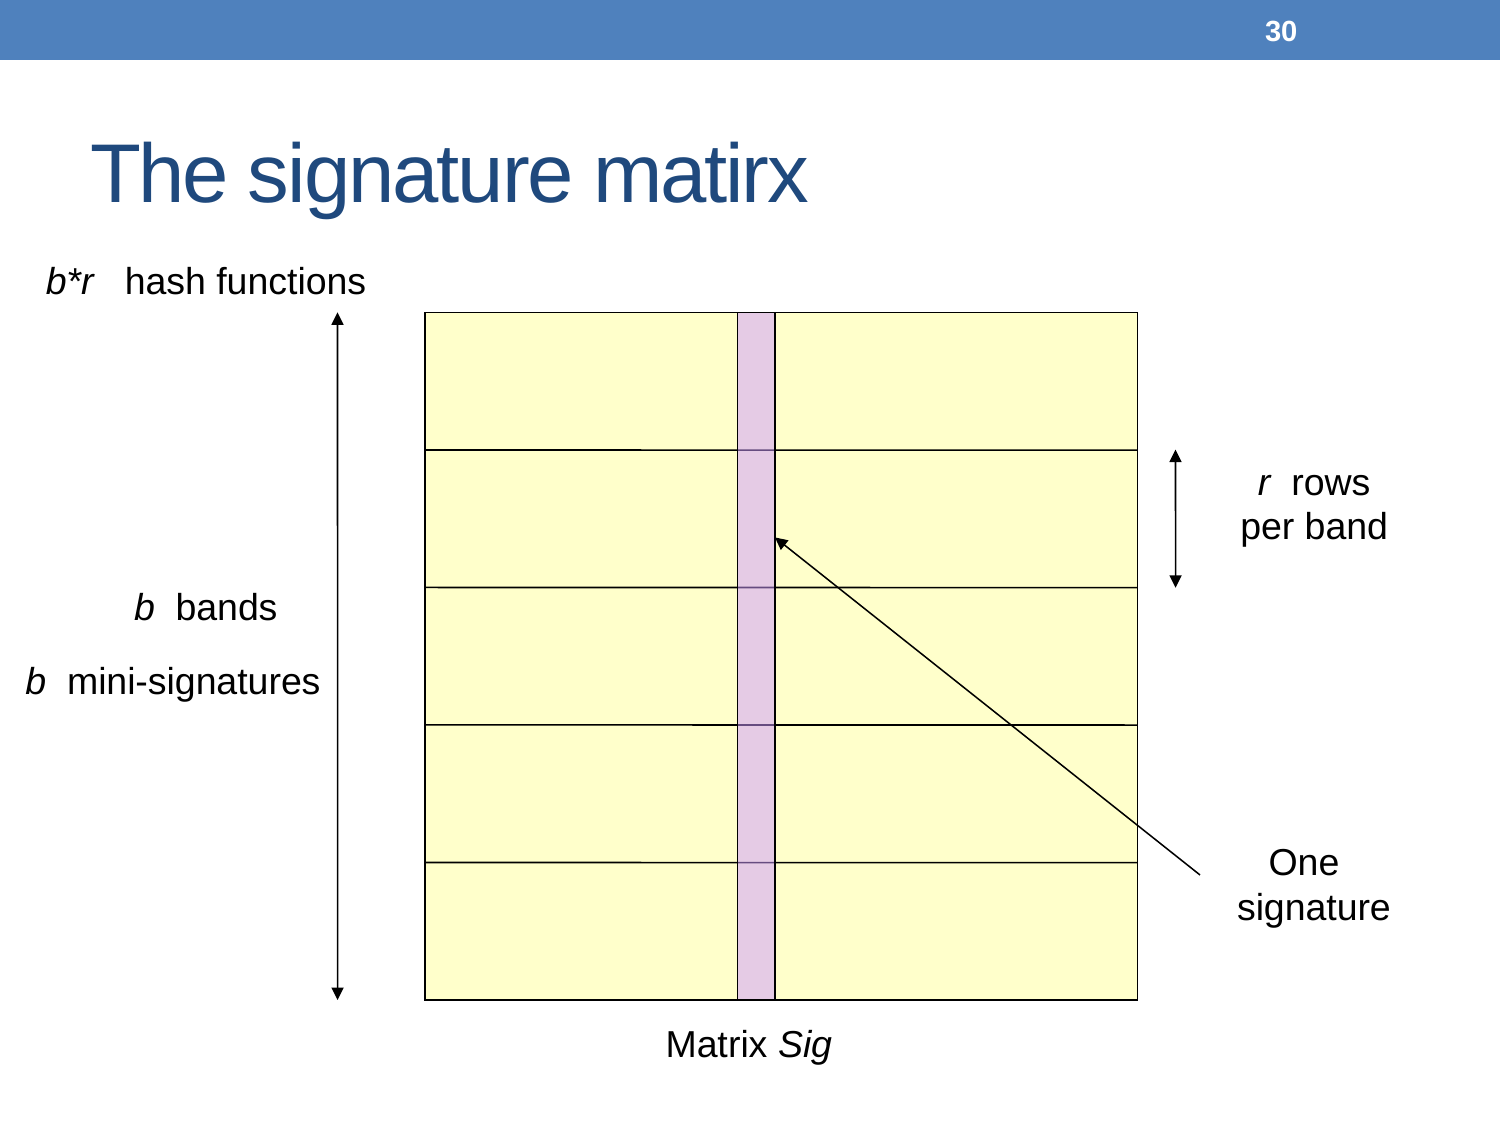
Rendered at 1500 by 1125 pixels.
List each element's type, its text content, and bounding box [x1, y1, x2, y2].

text_box [775, 863, 1138, 1000]
text_box [1169, 449, 1182, 588]
title The signature matirx [75, 87, 1425, 250]
text_box [737, 312, 775, 1000]
text_box b mini-signatures [10, 649, 336, 710]
text_box [331, 312, 344, 1000]
text_box [775, 312, 1138, 450]
text_box One signature [1222, 830, 1406, 935]
text_box [425, 725, 737, 862]
text_box [775, 588, 1138, 862]
text_box [425, 863, 737, 1000]
text_box [425, 312, 737, 450]
text_box b bands [119, 575, 293, 635]
text_box [425, 451, 737, 587]
slide_number 30 [1250, 3, 1425, 57]
text_box r rows per band [1225, 450, 1403, 555]
text_box [425, 588, 737, 724]
text_box Matrix Sig [650, 1012, 847, 1073]
text_box [774, 537, 1201, 876]
text_box b*r hash functions [30, 249, 382, 310]
text_box [775, 451, 1138, 587]
